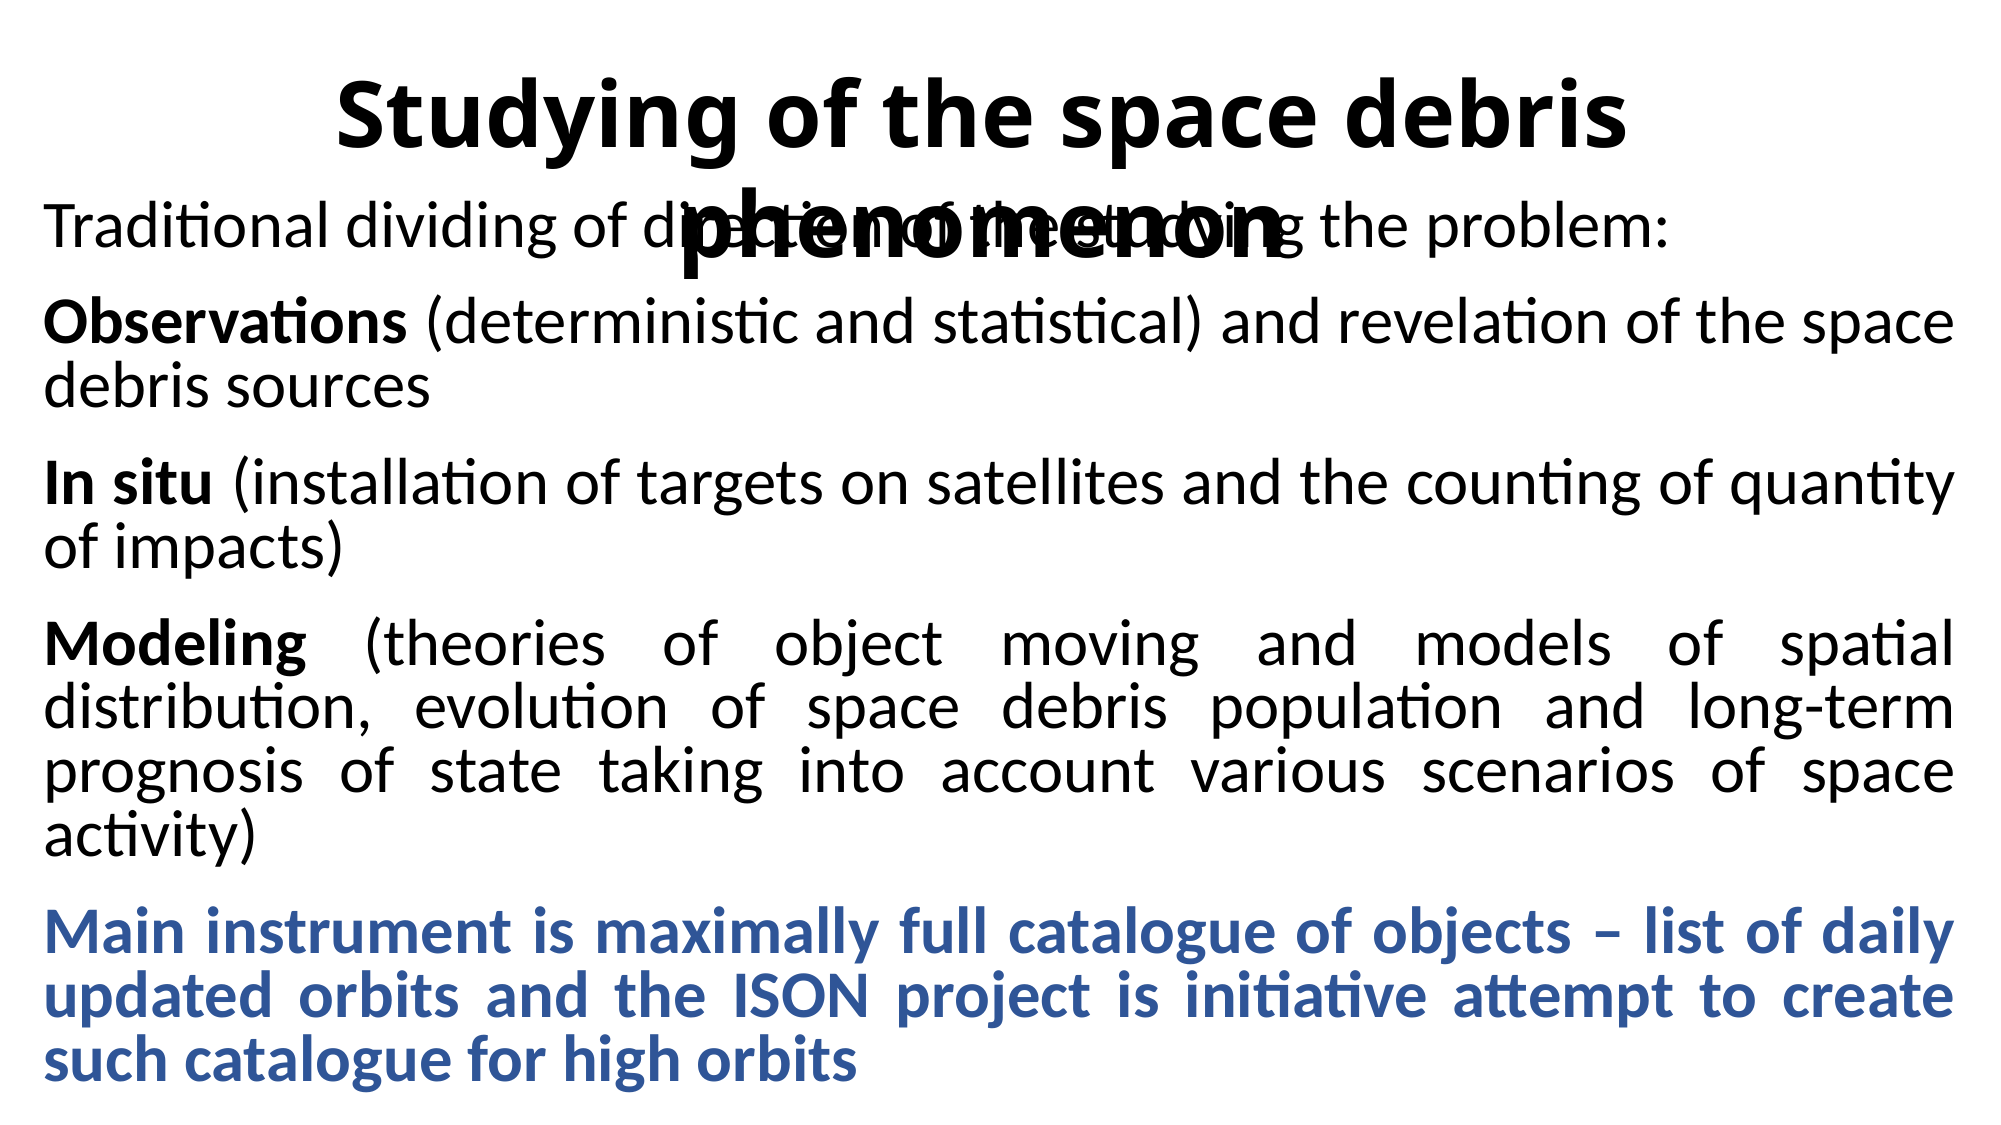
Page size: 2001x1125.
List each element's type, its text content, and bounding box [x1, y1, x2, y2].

text_box Studying of the space debris phenomenon [96, 48, 1869, 188]
text_box Traditional dividing of direction of the studying the problem: Observations (deterministic and statistical) and revelation of the space debris sources In situ (installation of targets on satellites and the counting of quantity of impacts) Modeling (theories of object moving and models of spatial distribution, evolution of space debris population and long-term prognosis of state taking into account various scenarios of space activity) Main instrument is maximally full catalogue of objects – list of daily updated orbits and the ISON project is initiative attempt to create such catalogue for high orbits [28, 188, 1973, 1114]
